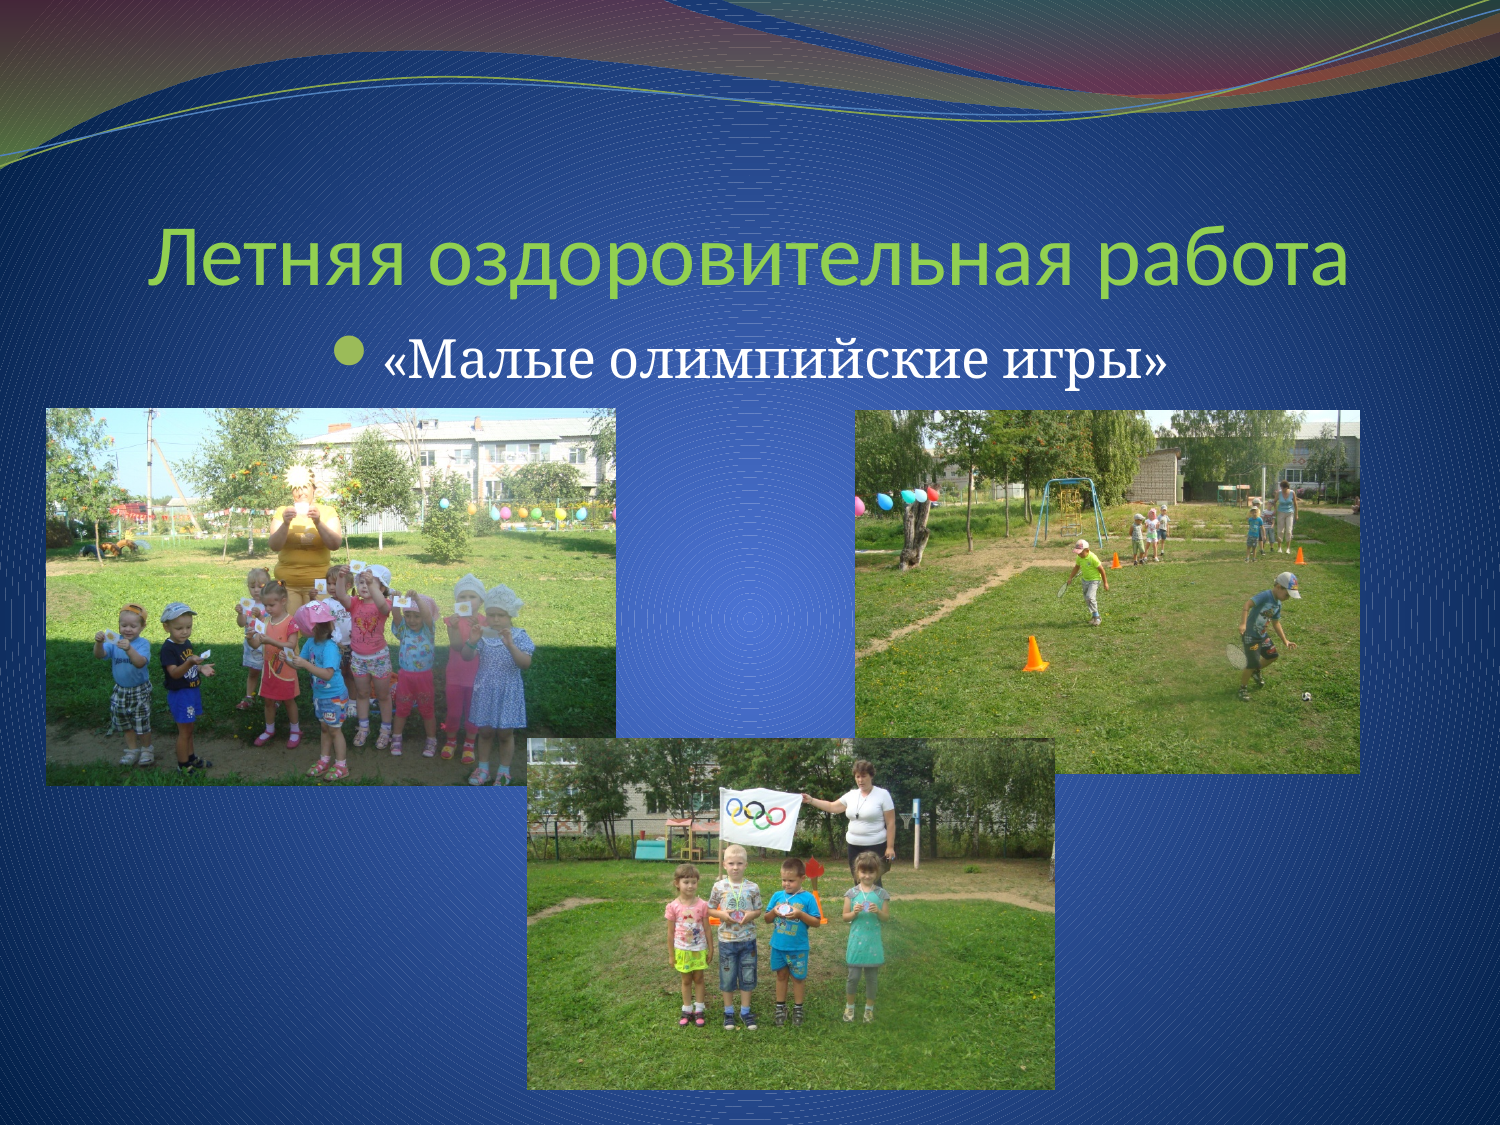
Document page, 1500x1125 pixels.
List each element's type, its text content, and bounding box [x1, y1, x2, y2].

title Летняя оздоровительная работа [75, 115, 1425, 303]
list «Малые олимпийские игры» [75, 317, 1425, 1038]
picture [46, 408, 1360, 1091]
